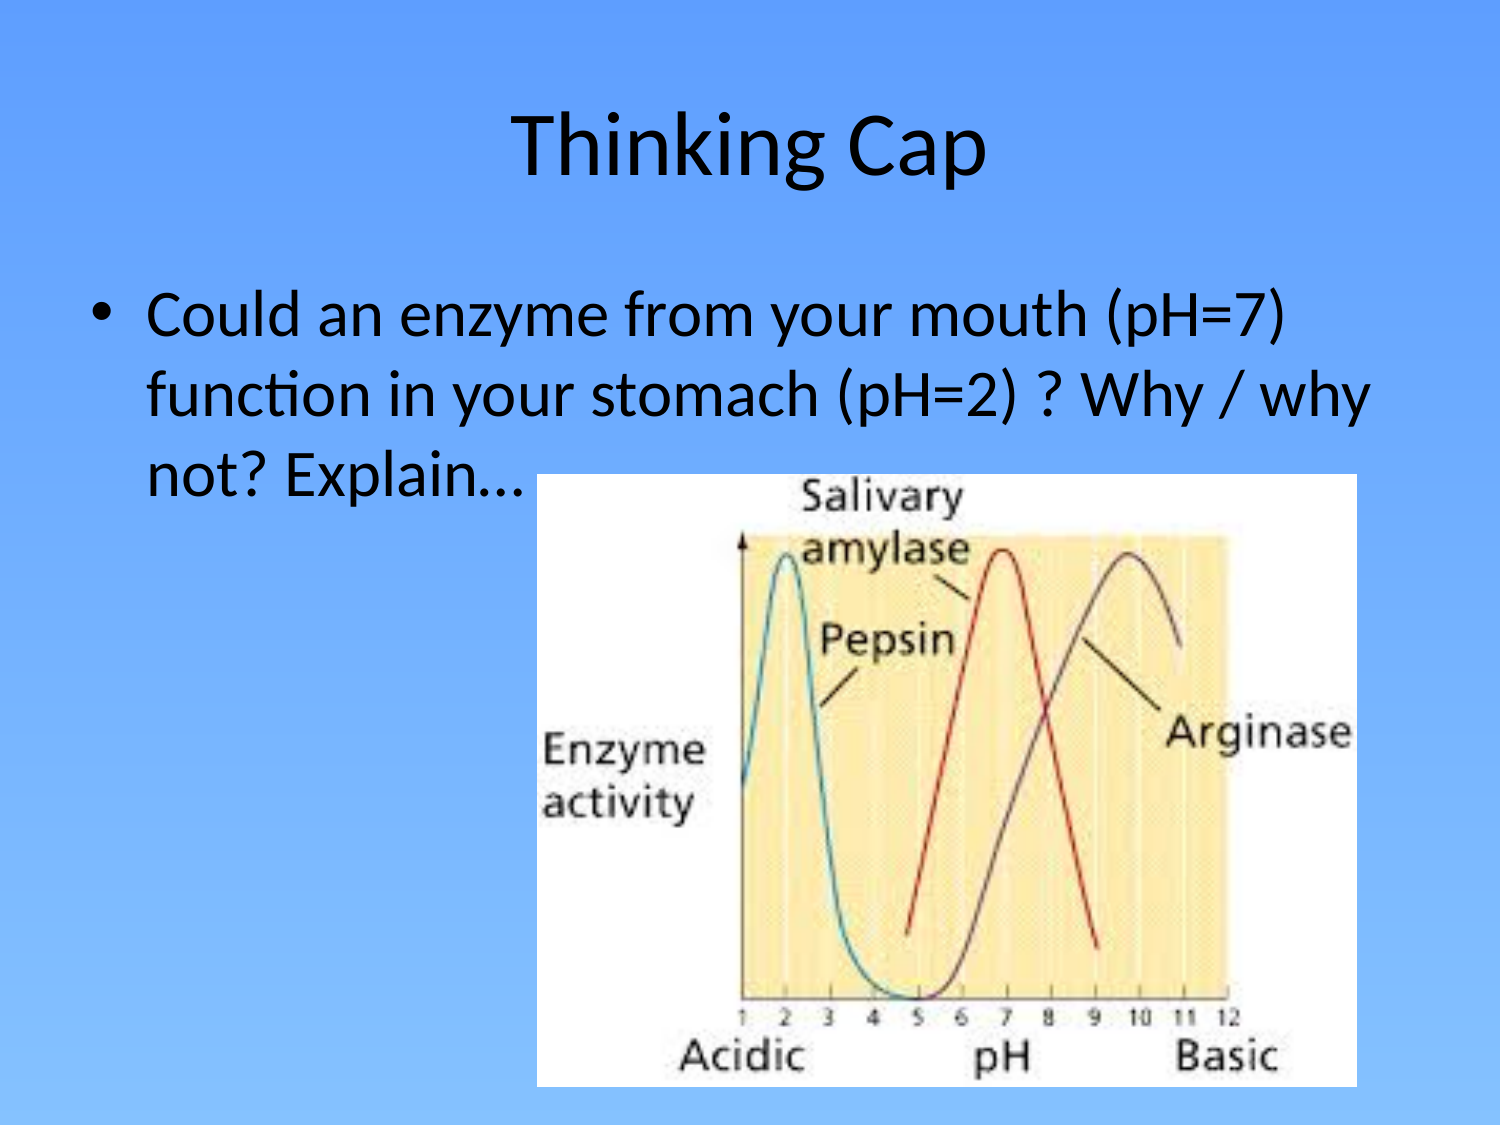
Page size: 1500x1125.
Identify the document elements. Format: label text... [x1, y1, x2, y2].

picture [537, 474, 1358, 1087]
list Could an enzyme from your mouth (pH=7) function in your stomach (pH=2) ? Why / why not? Explain… [75, 262, 1425, 1005]
title Thinking Cap [75, 45, 1425, 233]
